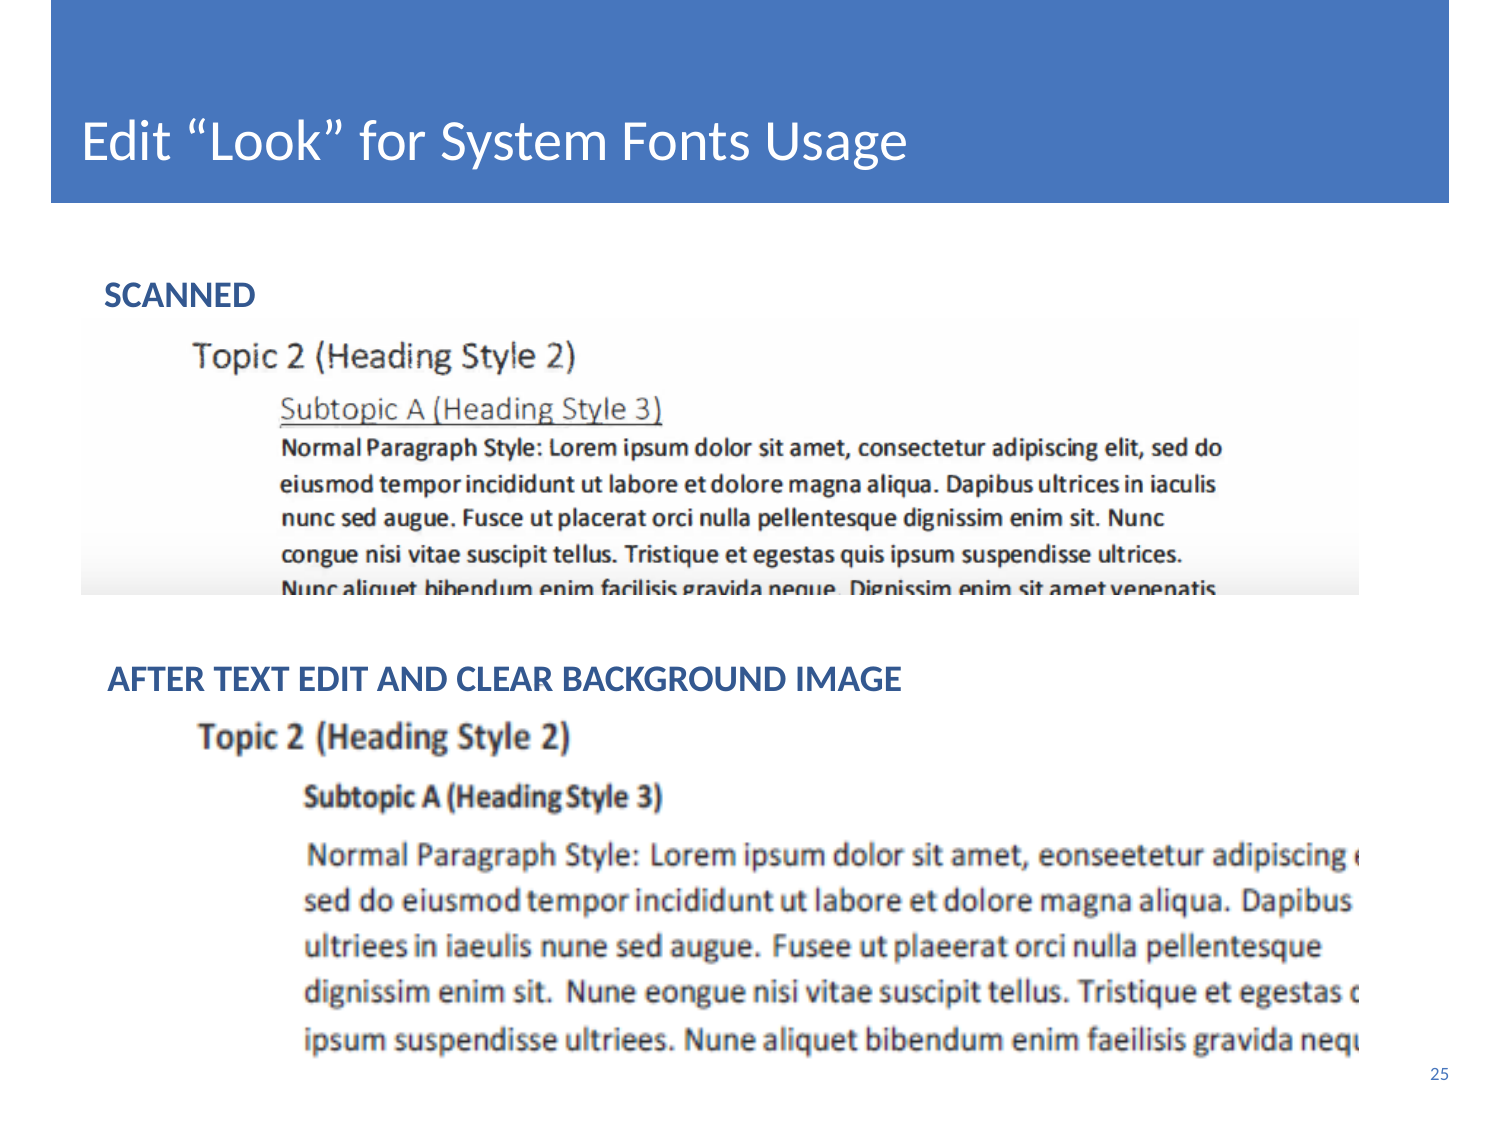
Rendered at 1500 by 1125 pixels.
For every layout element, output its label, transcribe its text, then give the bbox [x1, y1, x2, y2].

text_box SCANNED [81, 247, 279, 318]
text_box AFTER TEXT EDIT AND CLEAR BACKGROUND IMAGE [84, 630, 926, 684]
picture [80, 684, 1359, 1064]
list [80, 318, 1359, 595]
title Edit “Look” for System Fonts Usage [81, 46, 1419, 174]
